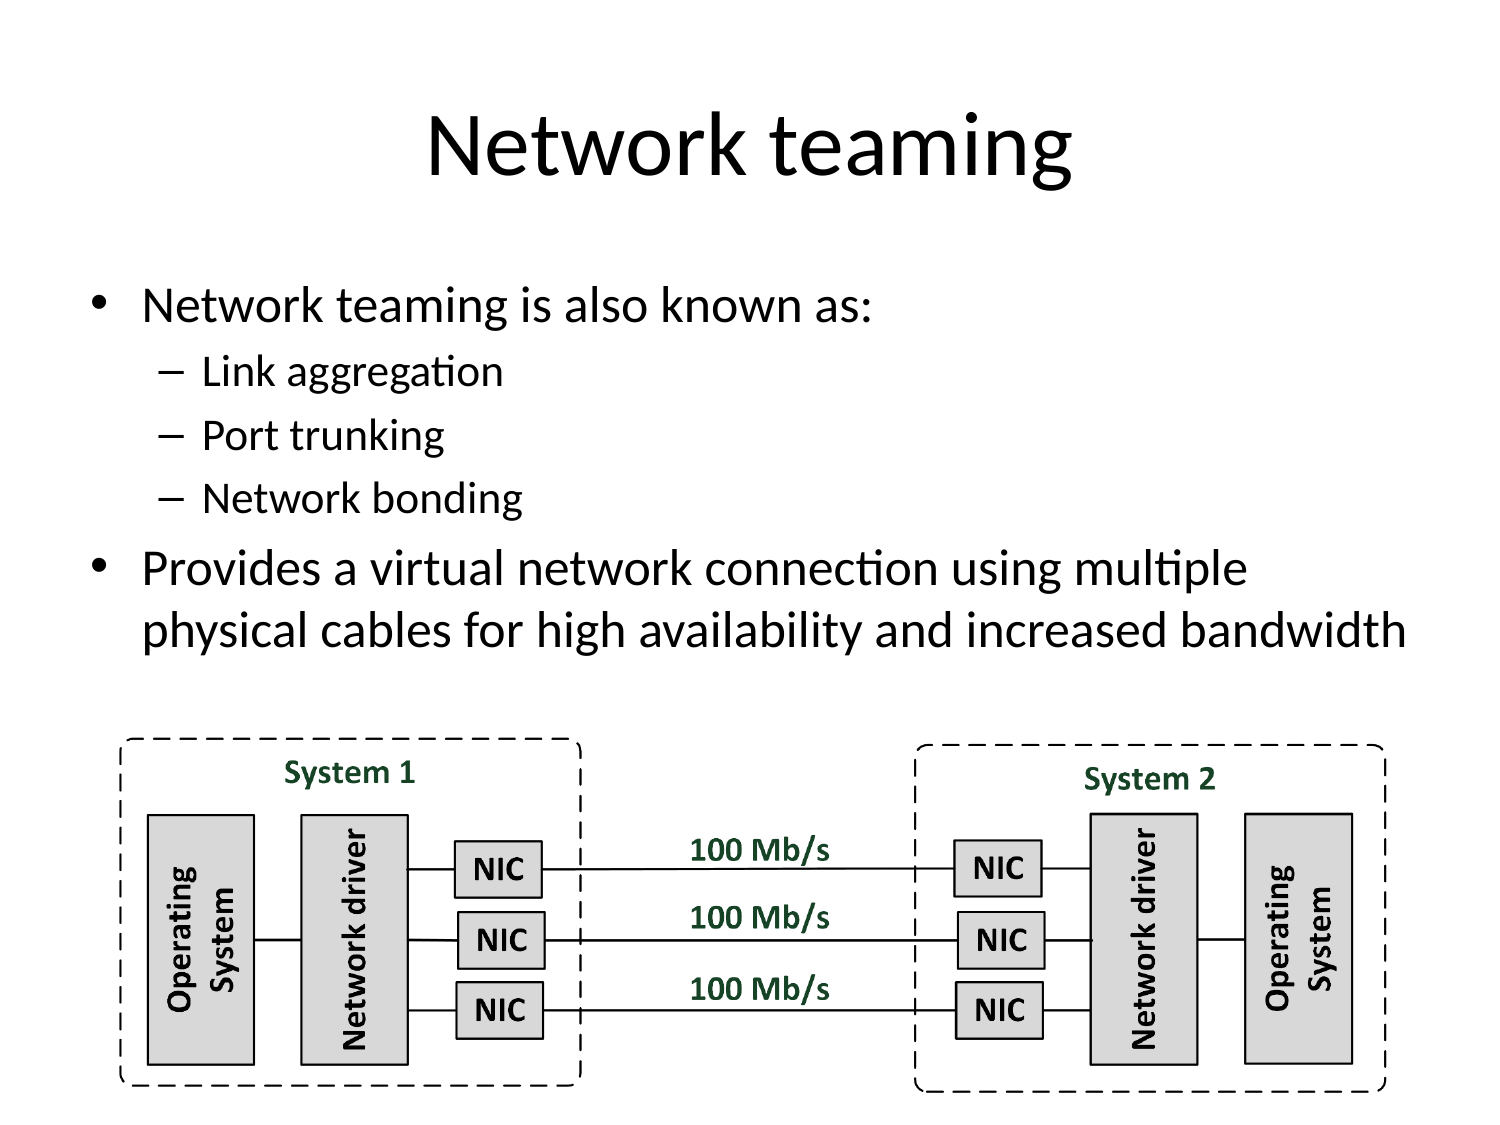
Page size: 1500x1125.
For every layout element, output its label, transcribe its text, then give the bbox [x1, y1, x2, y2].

list Network teaming is also known as: Link aggregation Port trunking Network bonding Provides a virtual network connection using multiple physical cables for high availability and increased bandwidth [75, 262, 1425, 688]
picture [117, 737, 1388, 1093]
title Network teaming [75, 45, 1425, 233]
